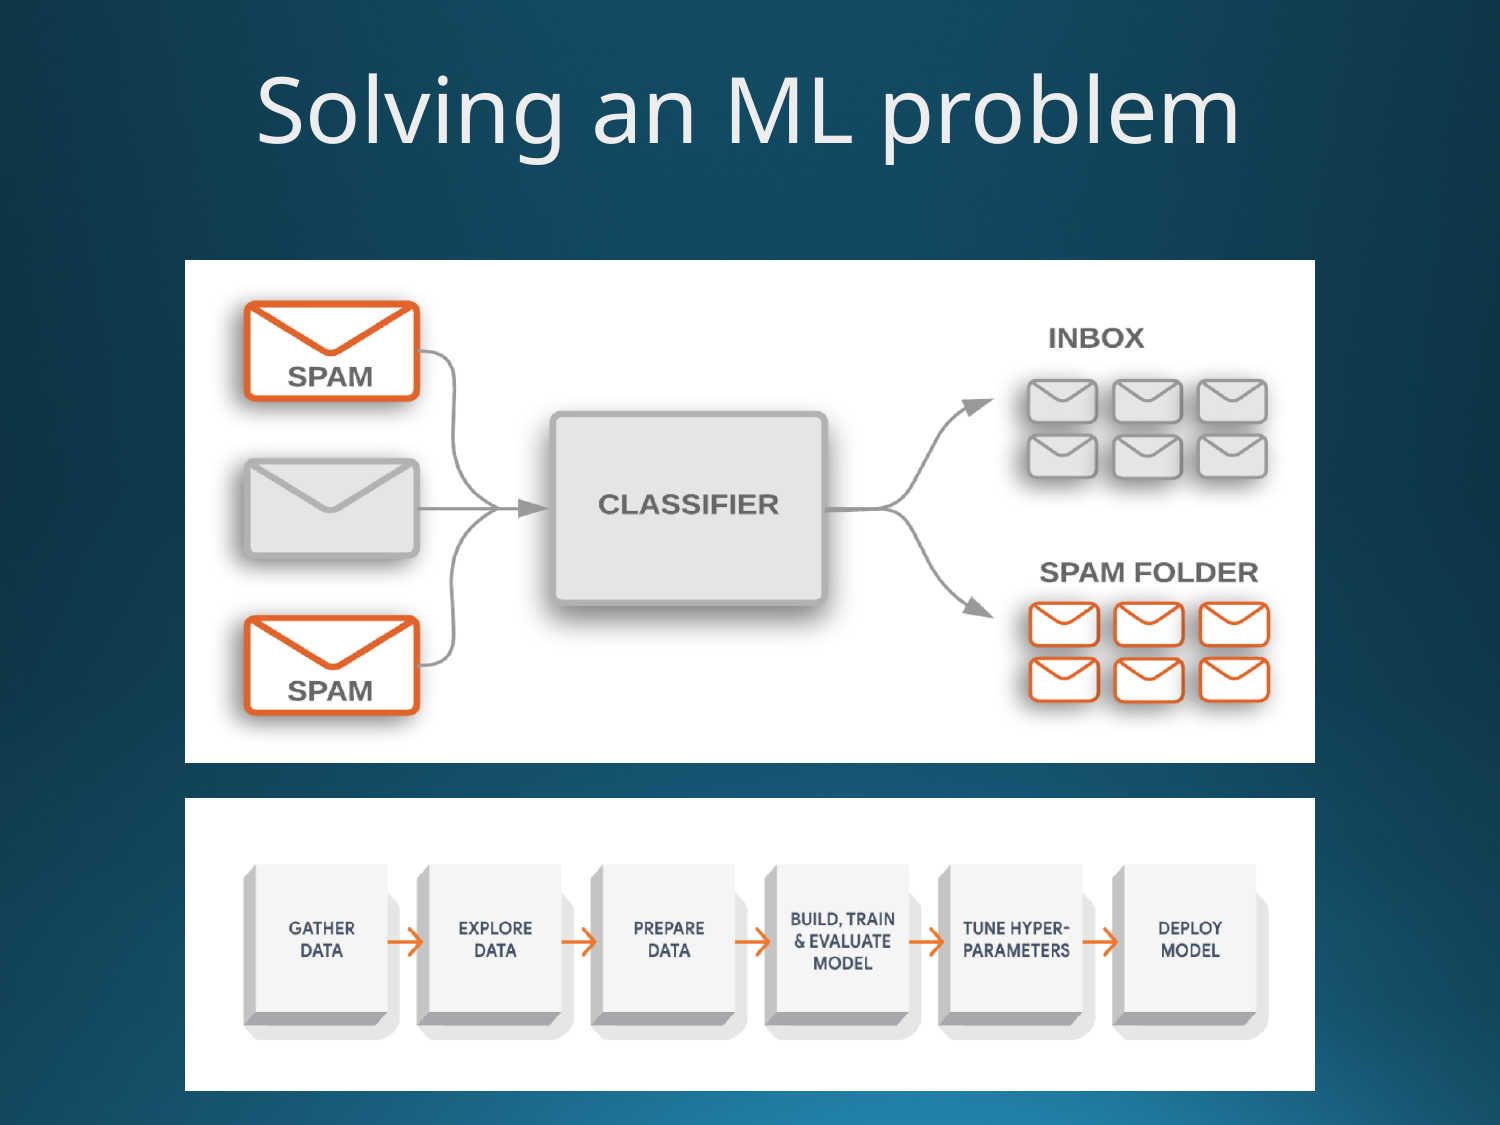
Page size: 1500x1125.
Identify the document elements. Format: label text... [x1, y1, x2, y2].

title Solving an ML problem [103, 59, 1397, 278]
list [185, 798, 1315, 1092]
picture [0, 0, 1500, 1125]
